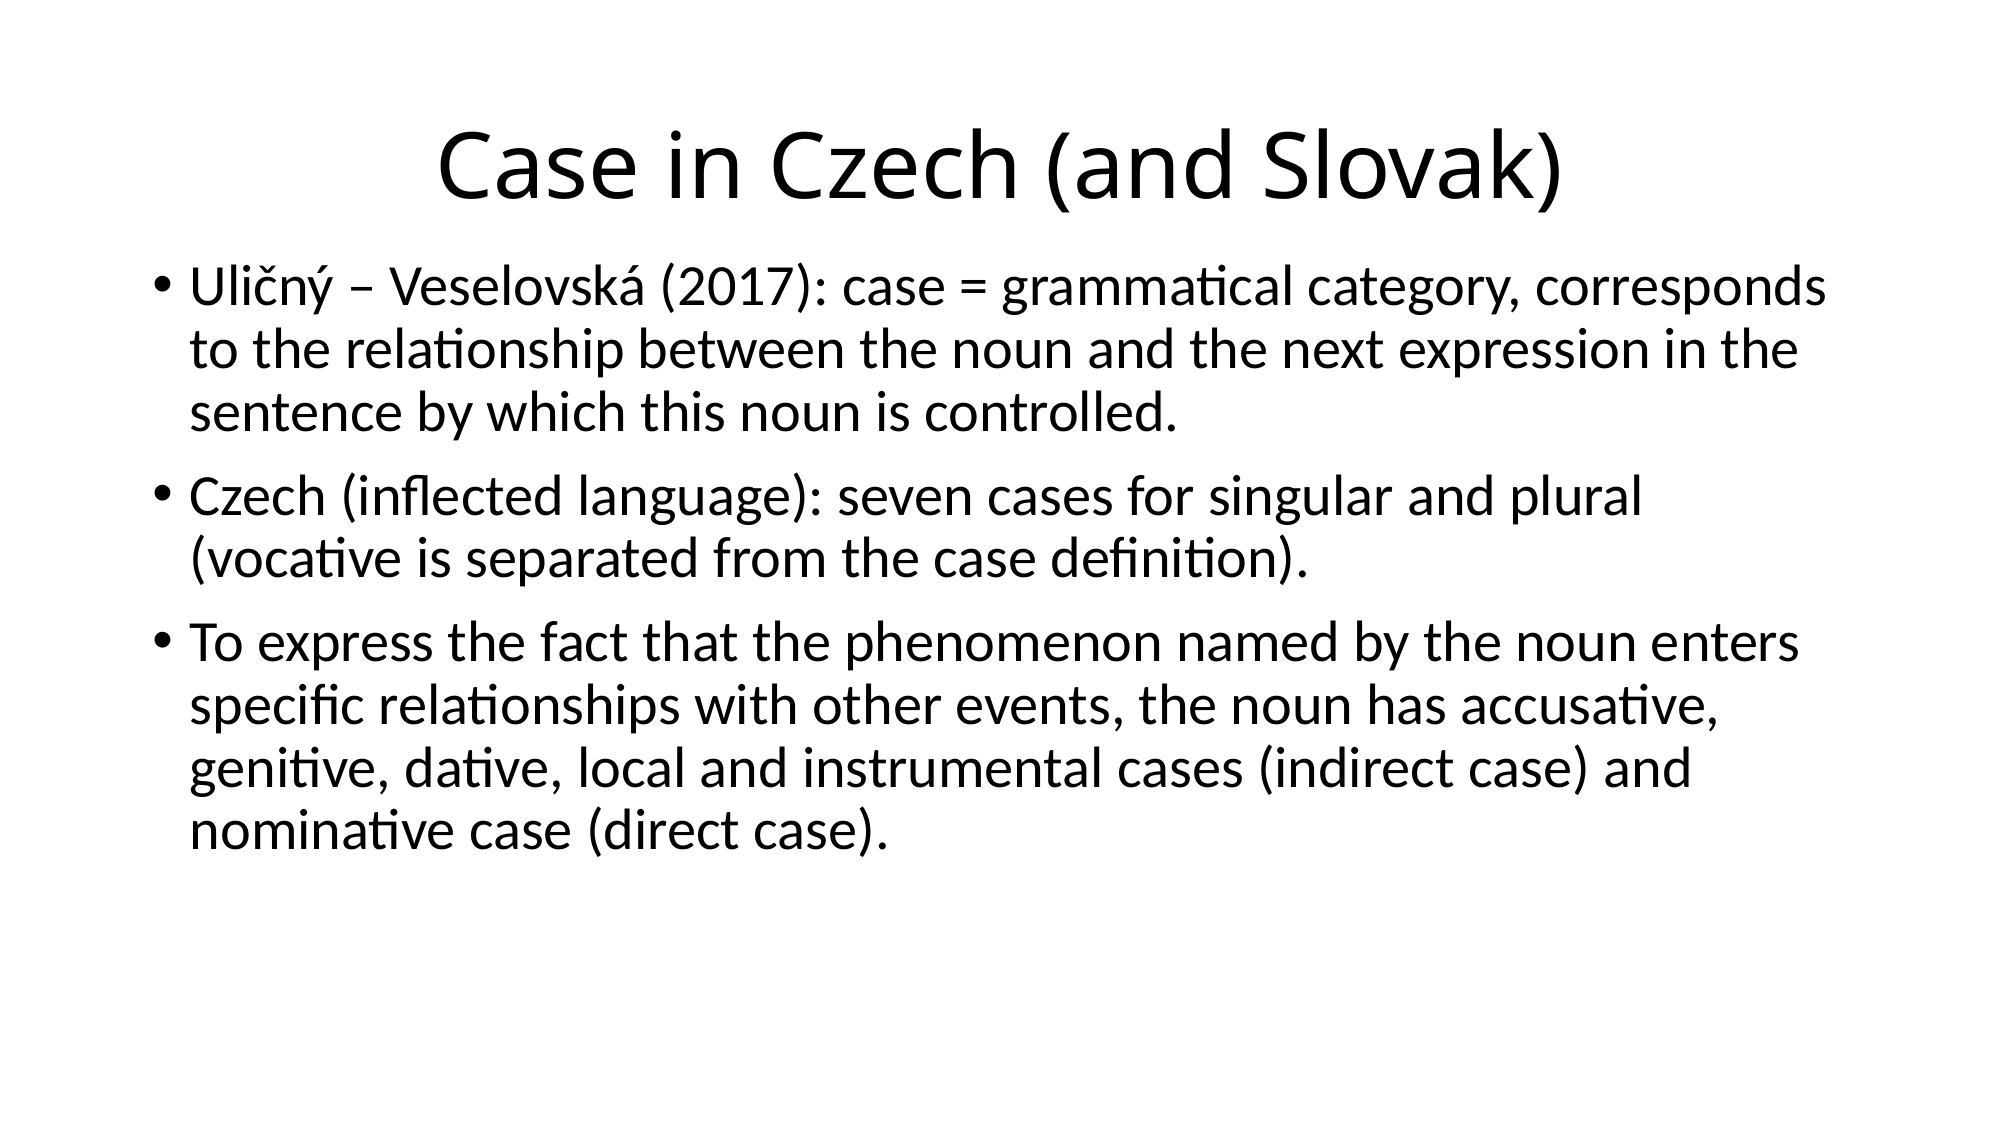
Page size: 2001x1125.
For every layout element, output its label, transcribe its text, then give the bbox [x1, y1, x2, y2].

list Uličný – Veselovská (2017): case = grammatical category, corresponds to the relationship between the noun and the next expression in the sentence by which this noun is controlled. Czech (inflected language): seven cases for singular and plural (vocative is separated from the case definition). To express the fact that the phenomenon named by the noun enters specific relationships with other events, the noun has accusative, genitive, dative, local and instrumental cases (indirect case) and nominative case (direct case). [137, 247, 1863, 1052]
title Case in Czech (and Slovak) [137, 59, 1863, 247]
